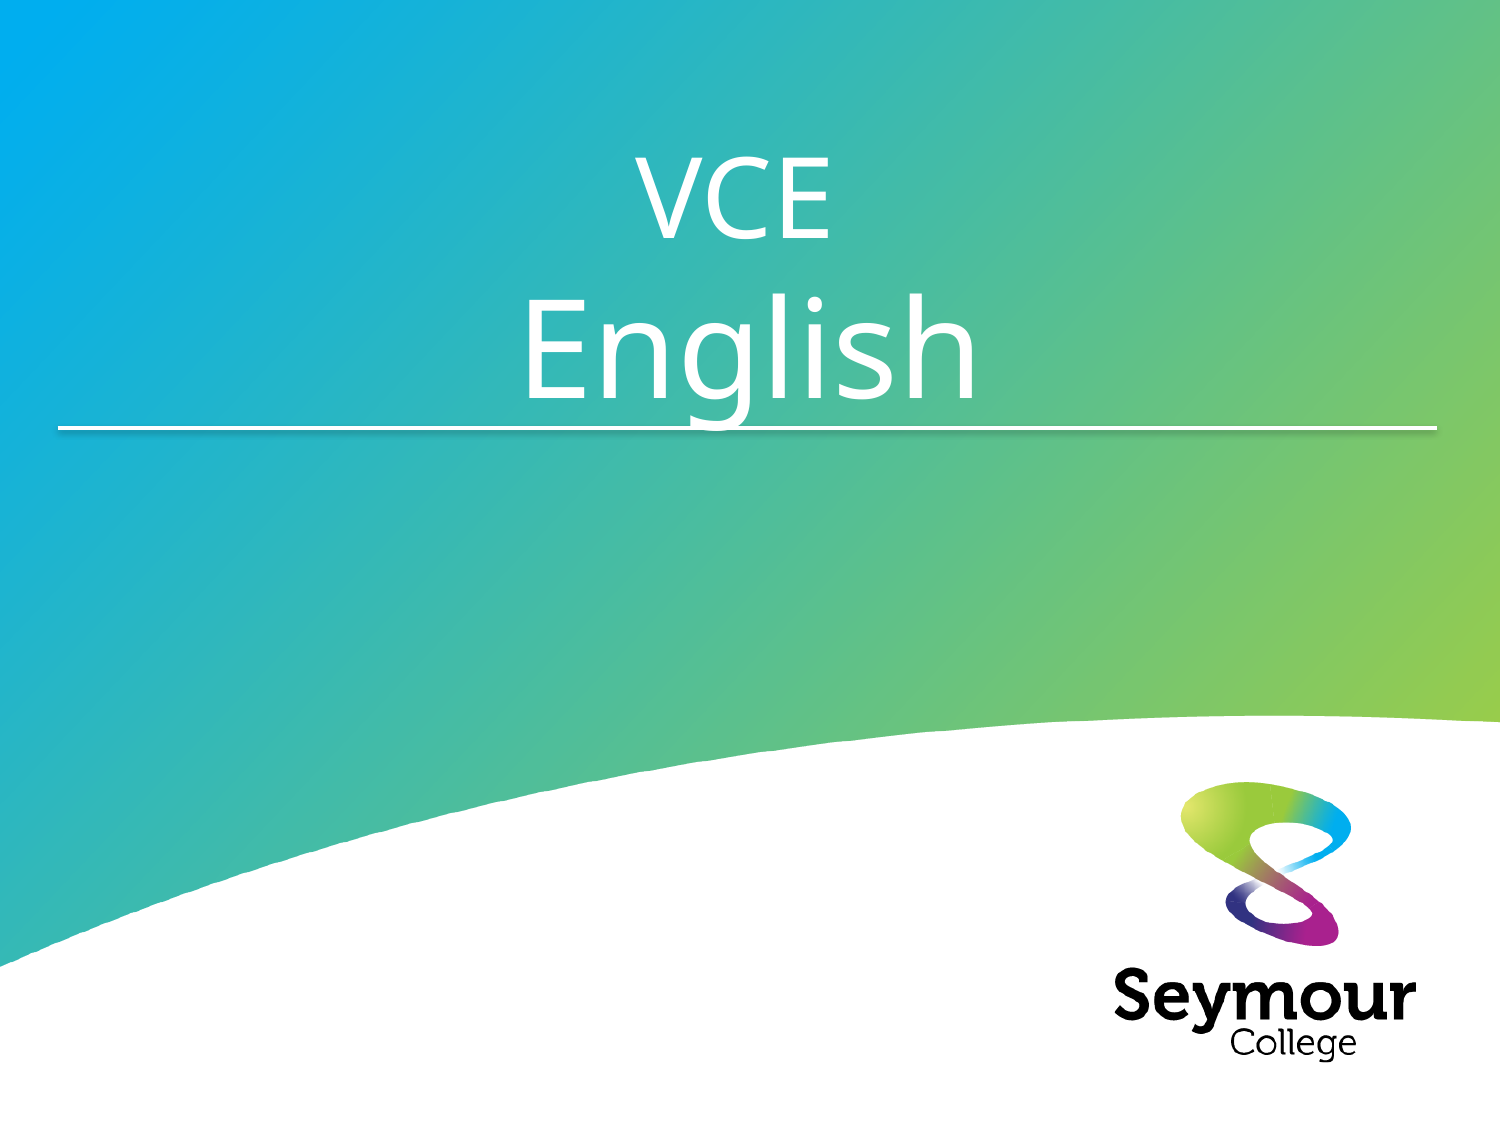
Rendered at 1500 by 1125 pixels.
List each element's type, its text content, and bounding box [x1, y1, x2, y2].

title VCE English [372, 118, 1128, 255]
picture [0, 0, 1500, 1073]
